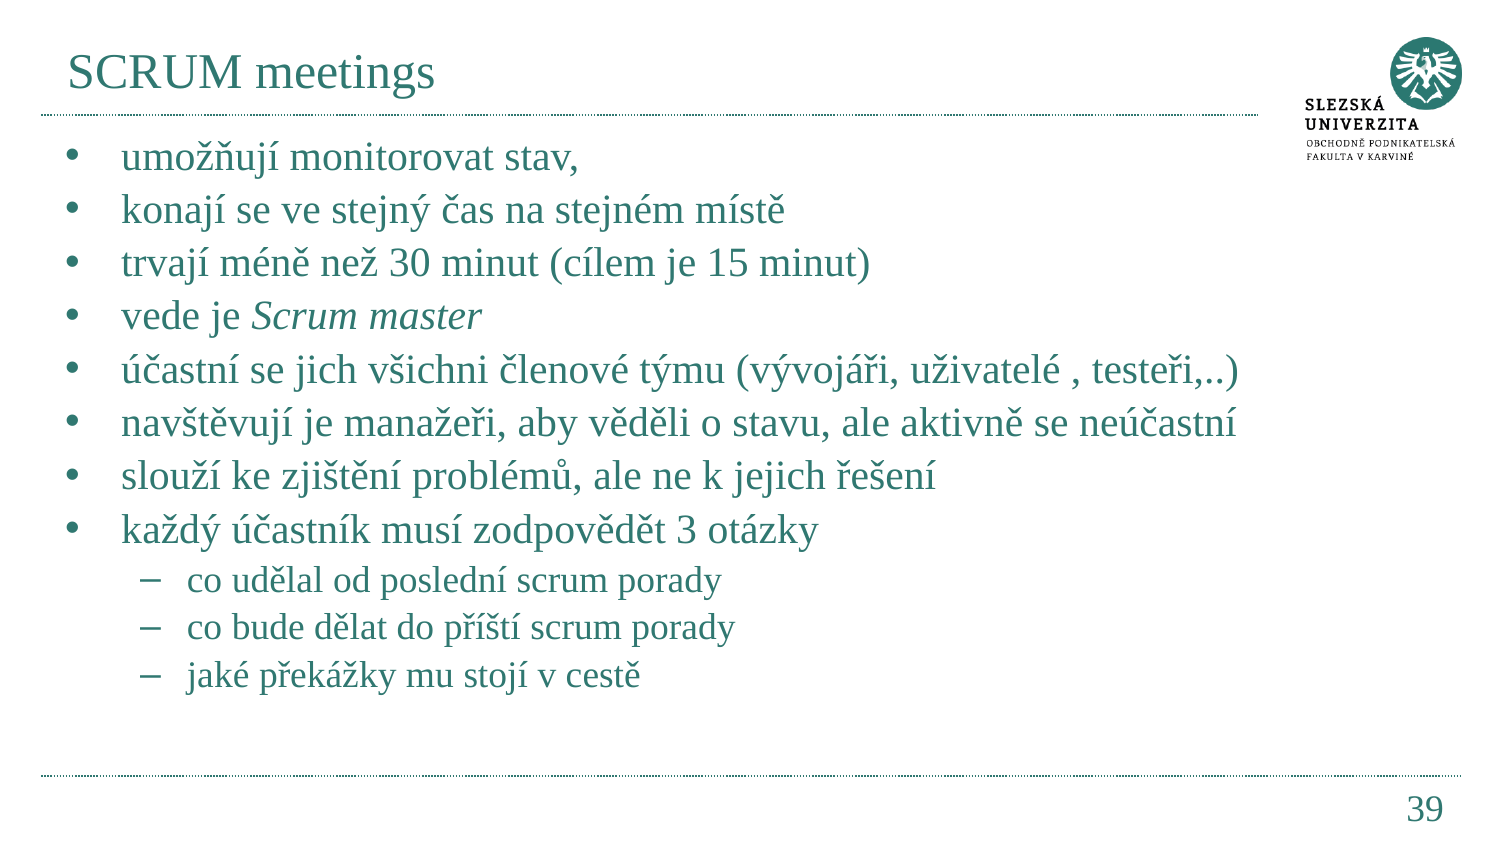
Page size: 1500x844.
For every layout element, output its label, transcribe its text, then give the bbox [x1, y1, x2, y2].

text_box umožňují monitorovat stav, konají se ve stejný čas na stejném místě trvají méně než 30 minut (cílem je 15 minut) vede je Scrum master účastní se jich všichni členové týmu (vývojáři, uživatelé , testeři,..) navštěvují je manažeři, aby věděli o stavu, ale aktivně se neúčastní slouží ke zjištění problémů, ale ne k jejich řešení každý účastník musí zodpovědět 3 otázky co udělal od poslední scrum porady co bude dělat do příští scrum porady jaké překážky mu stojí v cestě [50, 126, 1344, 741]
title SCRUM meetings [53, 31, 1258, 115]
slide_number 39 [1281, 776, 1459, 822]
picture [1305, 37, 1462, 160]
